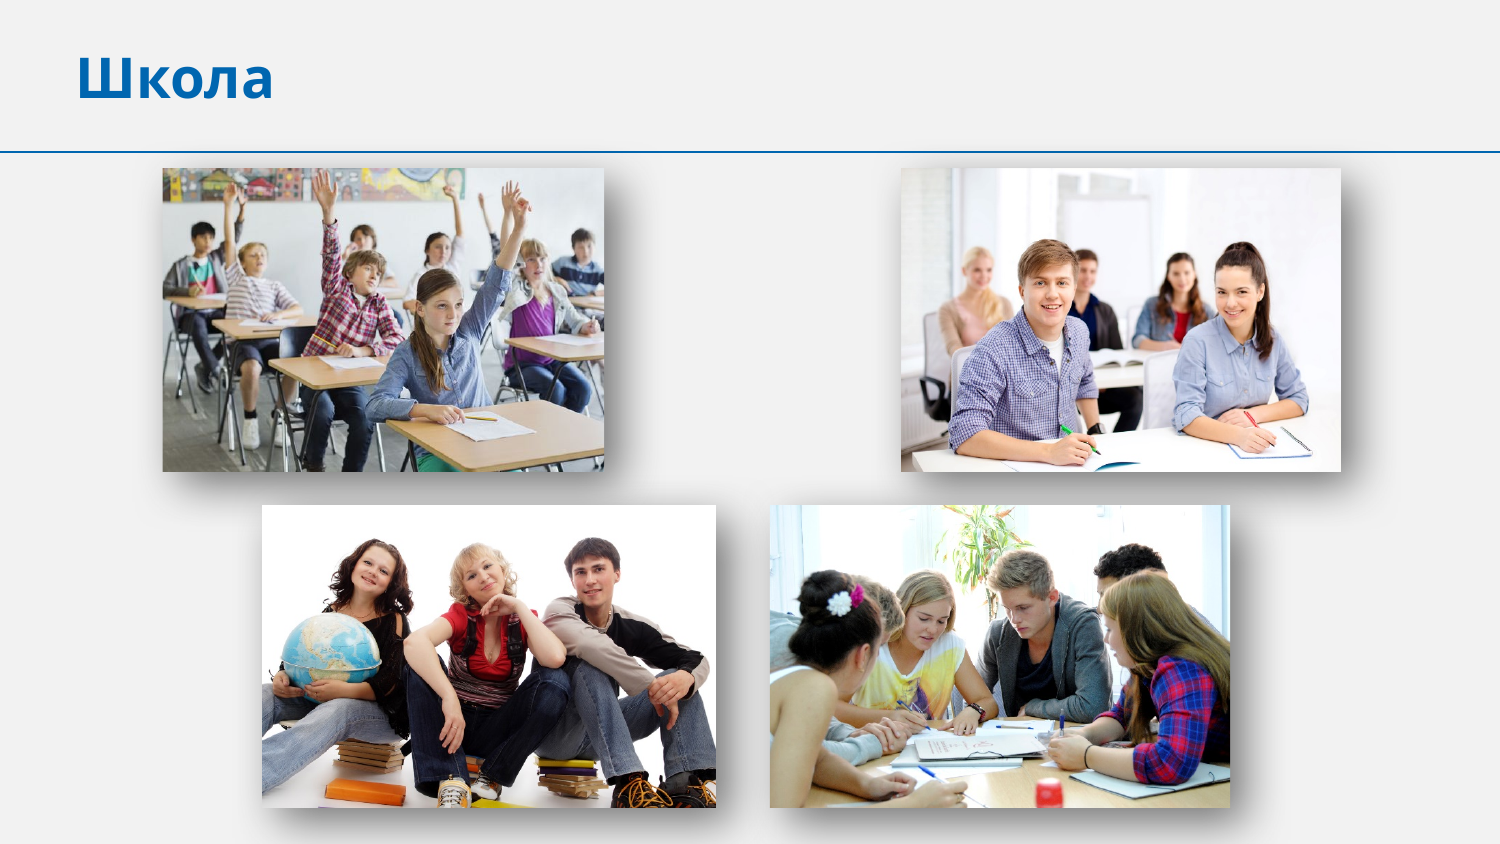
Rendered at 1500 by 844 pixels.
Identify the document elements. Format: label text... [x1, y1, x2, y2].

picture [769, 505, 1231, 808]
picture [901, 168, 1341, 472]
picture [162, 168, 605, 472]
picture [262, 505, 716, 808]
text_box Школа [60, 34, 754, 117]
